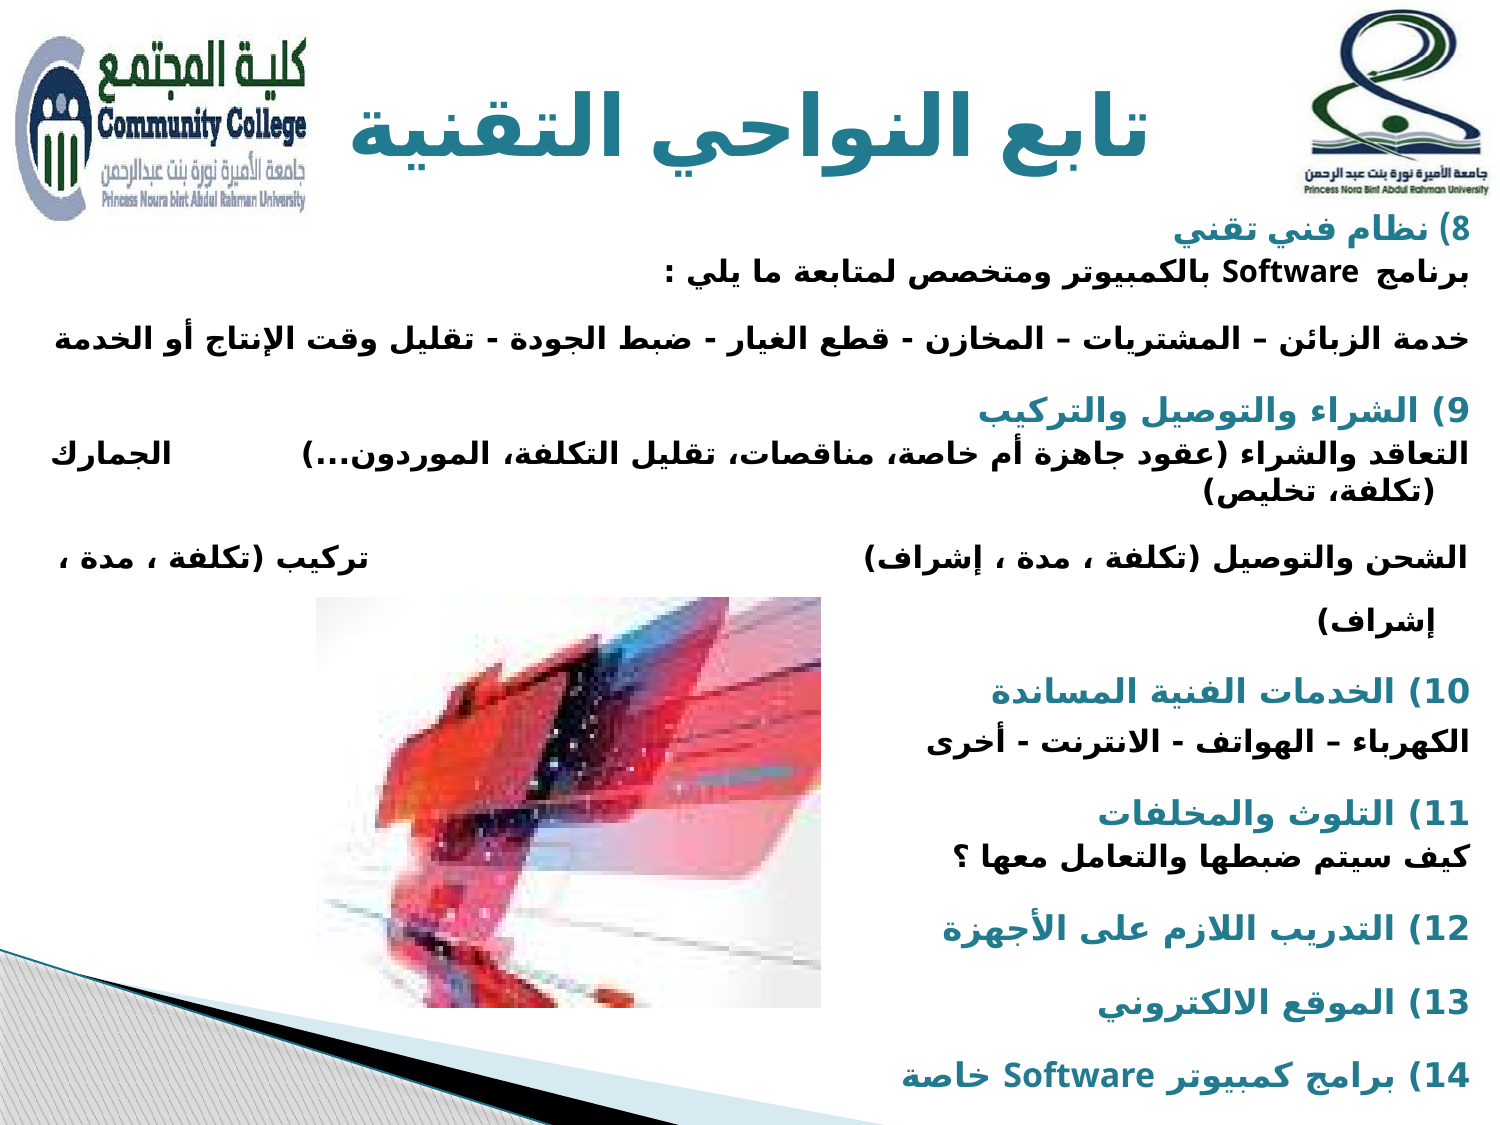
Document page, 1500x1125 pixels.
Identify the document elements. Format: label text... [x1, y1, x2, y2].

picture [1292, 0, 1500, 200]
list 8) نظام فني تقني برنامج Software بالكمبيوتر ومتخصص لمتابعة ما يلي : خدمة الزبائن – المشتريات – المخازن - قطع الغيار - ضبط الجودة - تقليل وقت الإنتاج أو الخدمة 9) الشراء والتوصيل والتركيب التعاقد والشراء (عقود جاهزة أم خاصة، مناقصات، تقليل التكلفة، الموردون...) الجمارك (تكلفة، تخليص) الشحن والتوصيل (تكلفة ، مدة ، إشراف) تركيب (تكلفة ، مدة ، إشراف) 10) الخدمات الفنية المساندة الكهرباء – الهواتف - الانترنت - أخرى 11) التلوث والمخلفات كيف سيتم ضبطها والتعامل معها ؟ 12) التدريب اللازم على الأجهزة 13) الموقع الالكتروني 14) برامج كمبيوتر Software خاصة [35, 200, 1500, 1125]
table_cell [0, 953, 35, 965]
picture [0, 0, 338, 252]
picture [316, 597, 821, 1008]
title تابع النواحي التقنية [343, 45, 1287, 200]
